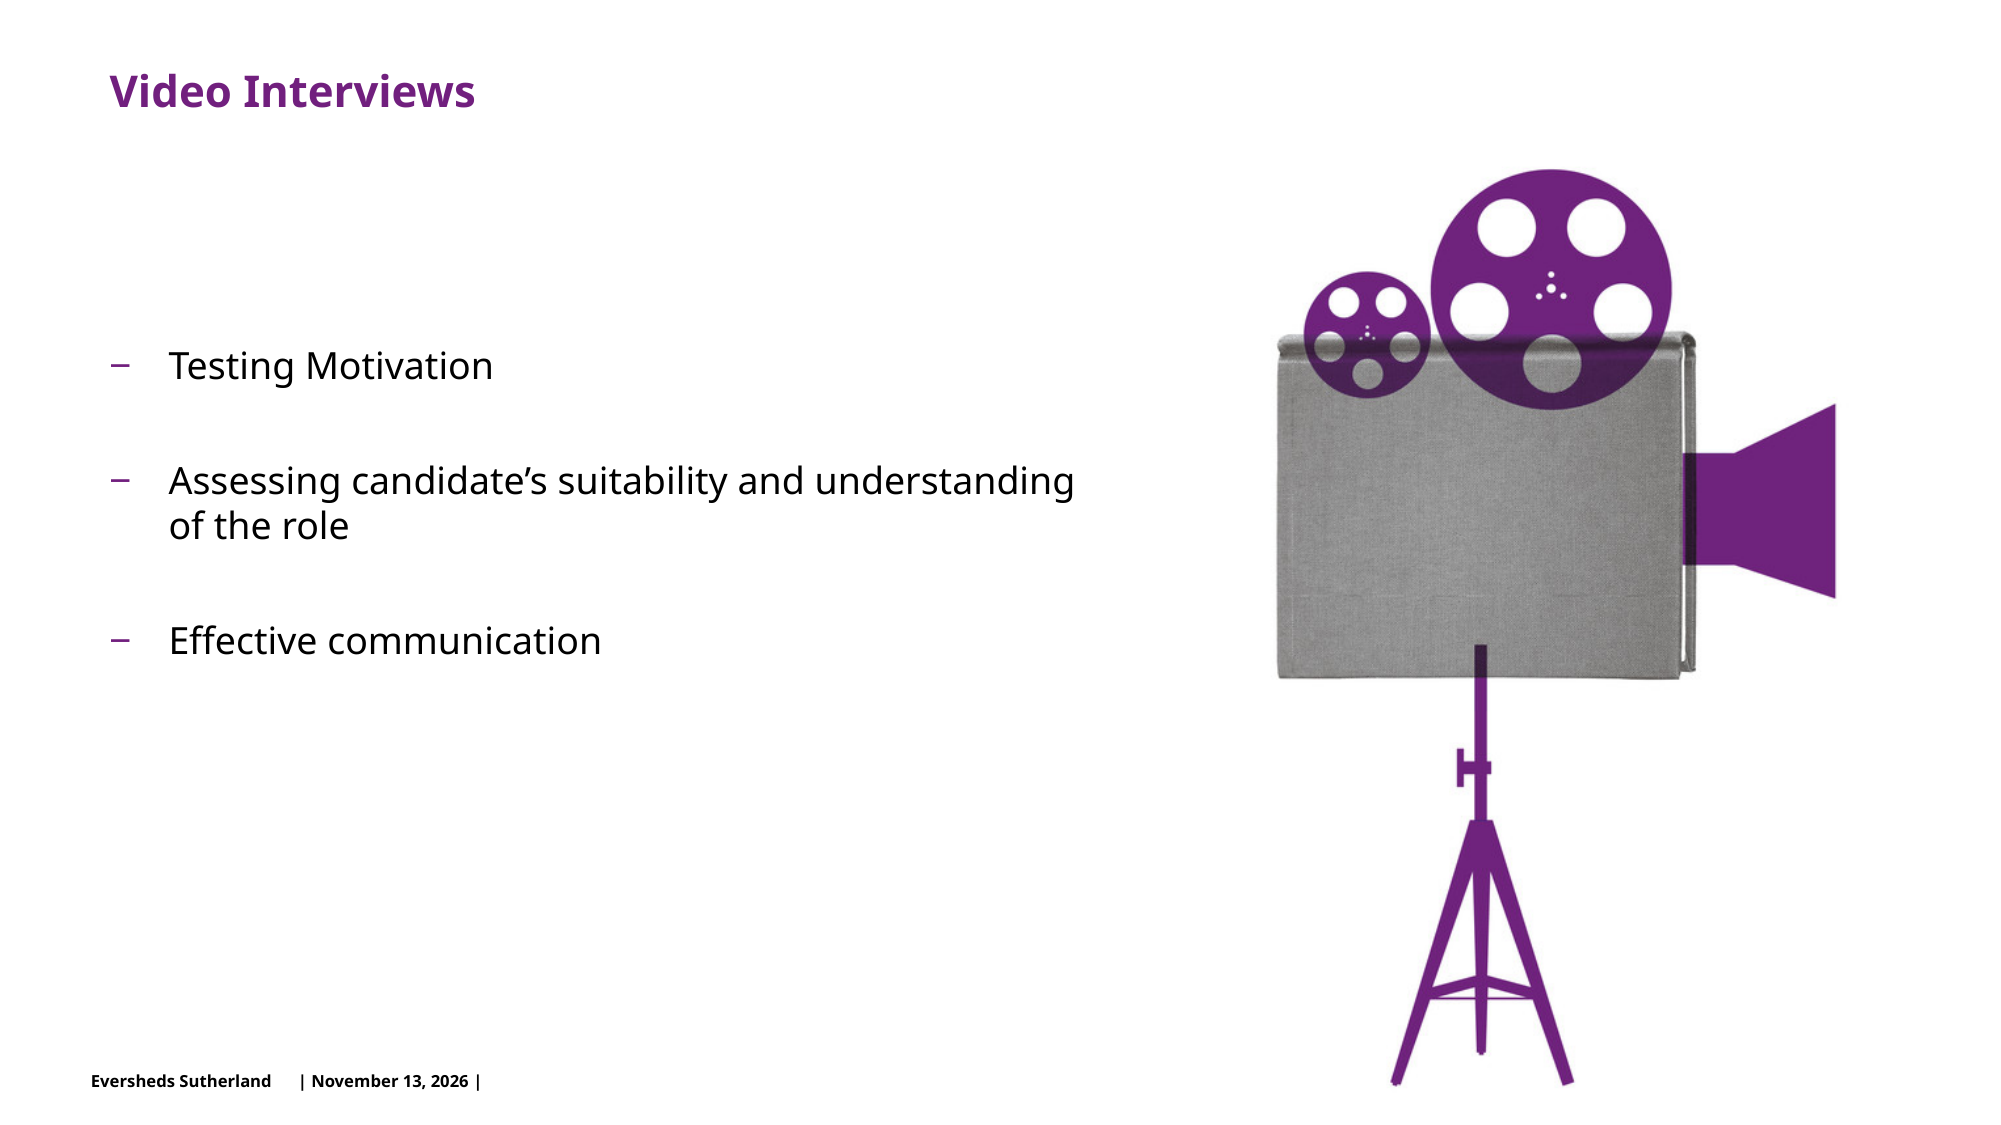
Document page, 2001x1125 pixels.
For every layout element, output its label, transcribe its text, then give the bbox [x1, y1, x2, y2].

picture [1166, 140, 1906, 1115]
list Testing Motivation Assessing candidate’s suitability and understanding of the role Effective communication [94, 232, 1095, 824]
title Video Interviews [94, 66, 1906, 122]
